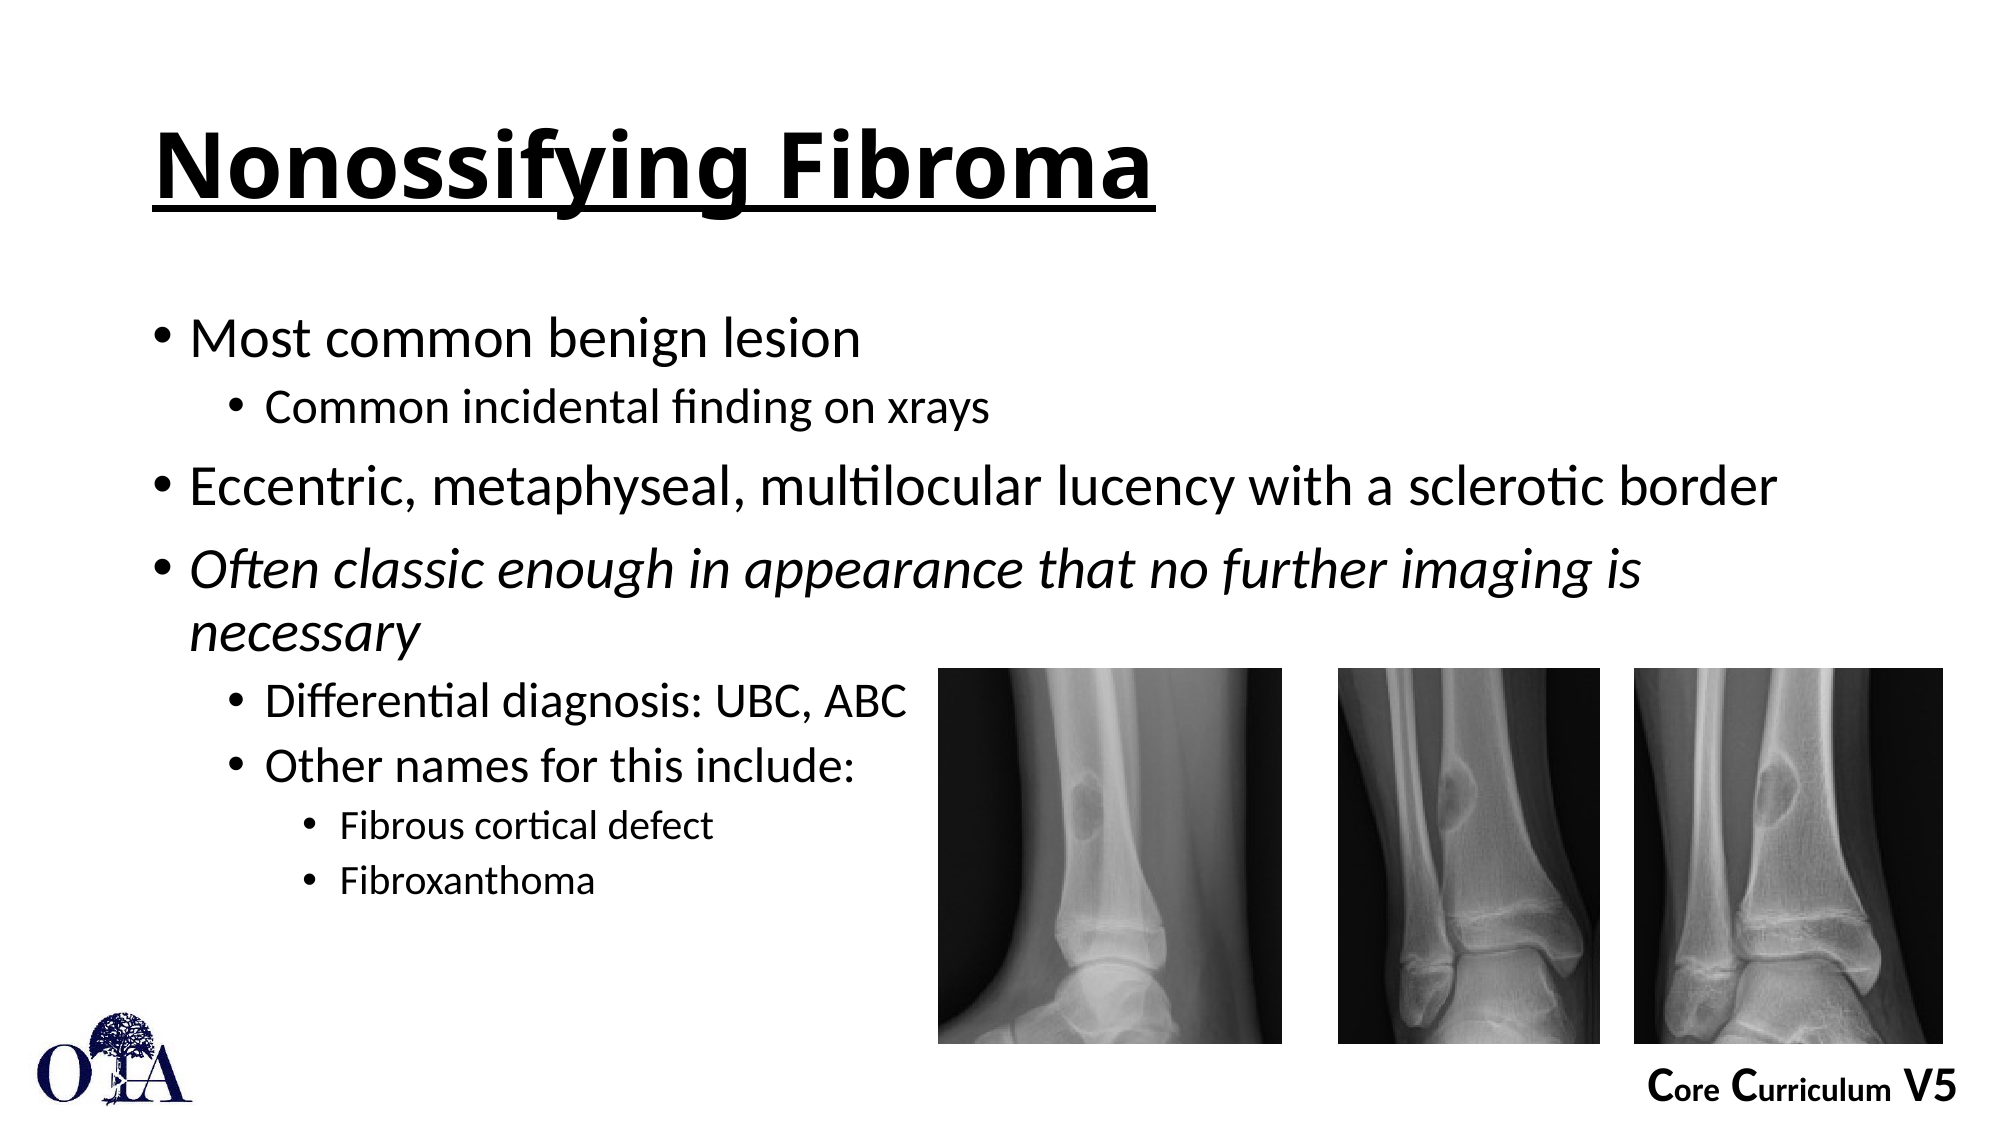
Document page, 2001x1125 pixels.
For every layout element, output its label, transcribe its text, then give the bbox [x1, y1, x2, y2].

list Most common benign lesion Common incidental finding on xrays Eccentric, metaphyseal, multilocular lucency with a sclerotic border Often classic enough in appearance that no further imaging is necessary Differential diagnosis: UBC, ABC Other names for this include: Fibrous cortical defect Fibroxanthoma [137, 299, 1863, 1014]
title Nonossifying Fibroma [137, 59, 1863, 278]
picture [28, 1010, 200, 1108]
picture [1338, 668, 1600, 1044]
picture [938, 668, 1282, 1044]
picture [1634, 668, 1943, 1044]
